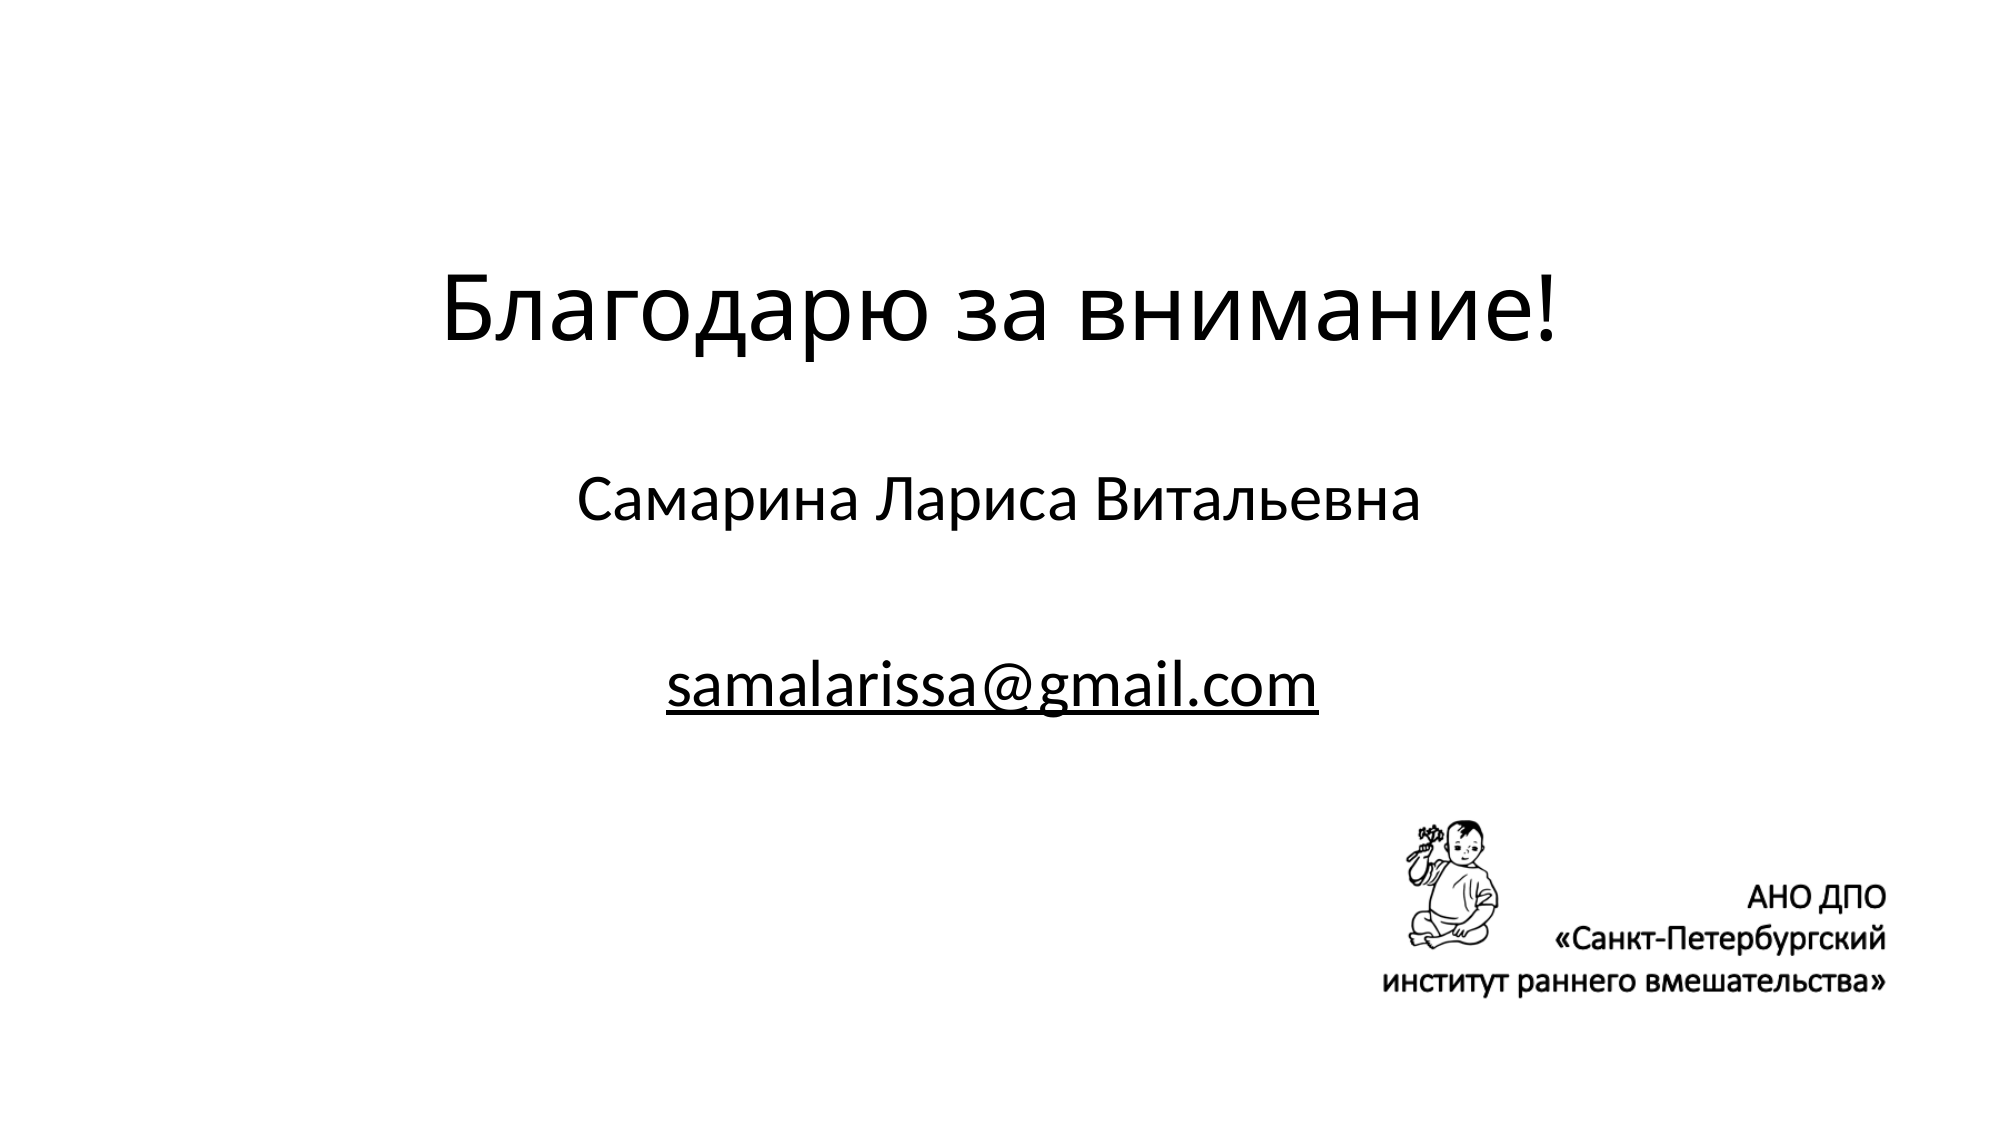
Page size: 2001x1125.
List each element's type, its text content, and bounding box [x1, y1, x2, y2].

title Благодарю за внимание! [282, 129, 1718, 368]
picture [1340, 780, 1929, 1034]
subtitle Самарина Лариса Витальевна samalarissa@gmail.com [172, 455, 1828, 758]
